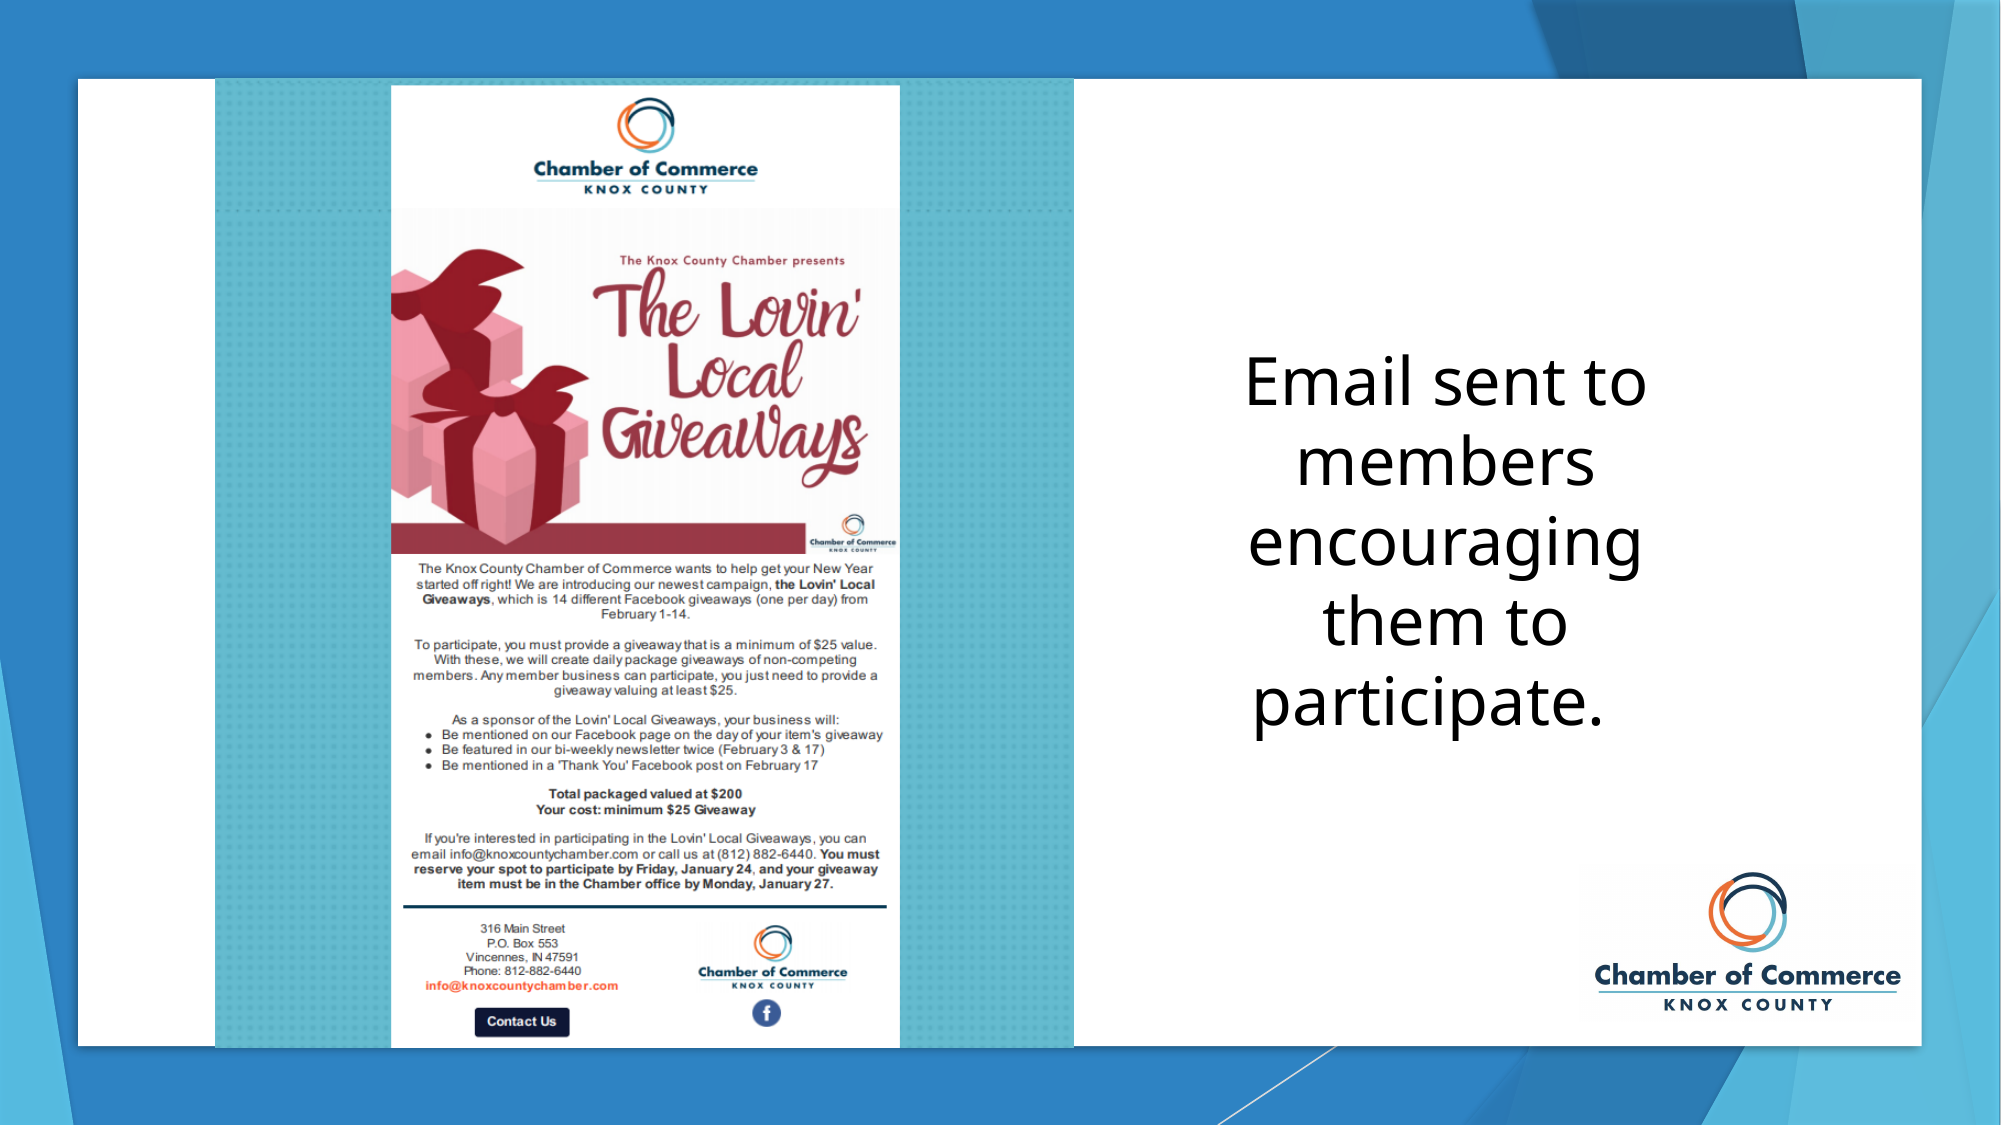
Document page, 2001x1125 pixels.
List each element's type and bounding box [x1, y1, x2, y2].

picture [215, 78, 1074, 1049]
text_box [0, 0, 2000, 1125]
picture [1579, 863, 1916, 1023]
